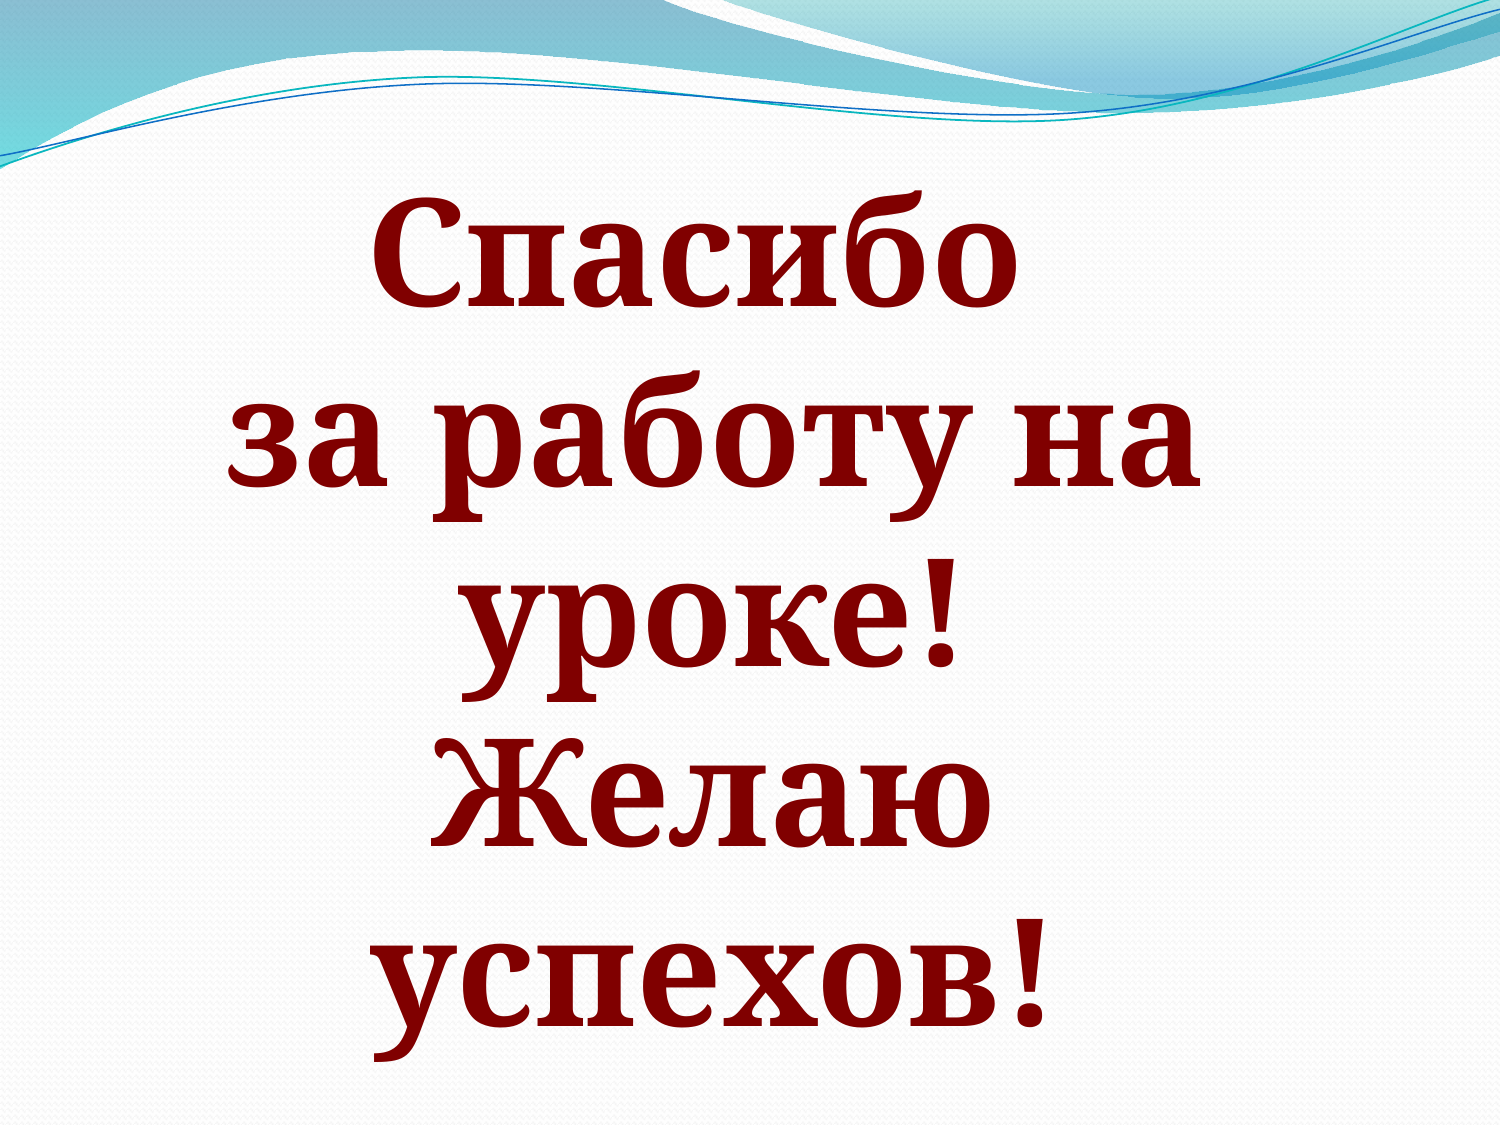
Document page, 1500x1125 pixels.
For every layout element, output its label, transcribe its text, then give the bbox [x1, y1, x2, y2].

text_box Спасибо за работу на уроке! Желаю успехов! [64, 148, 1365, 1064]
